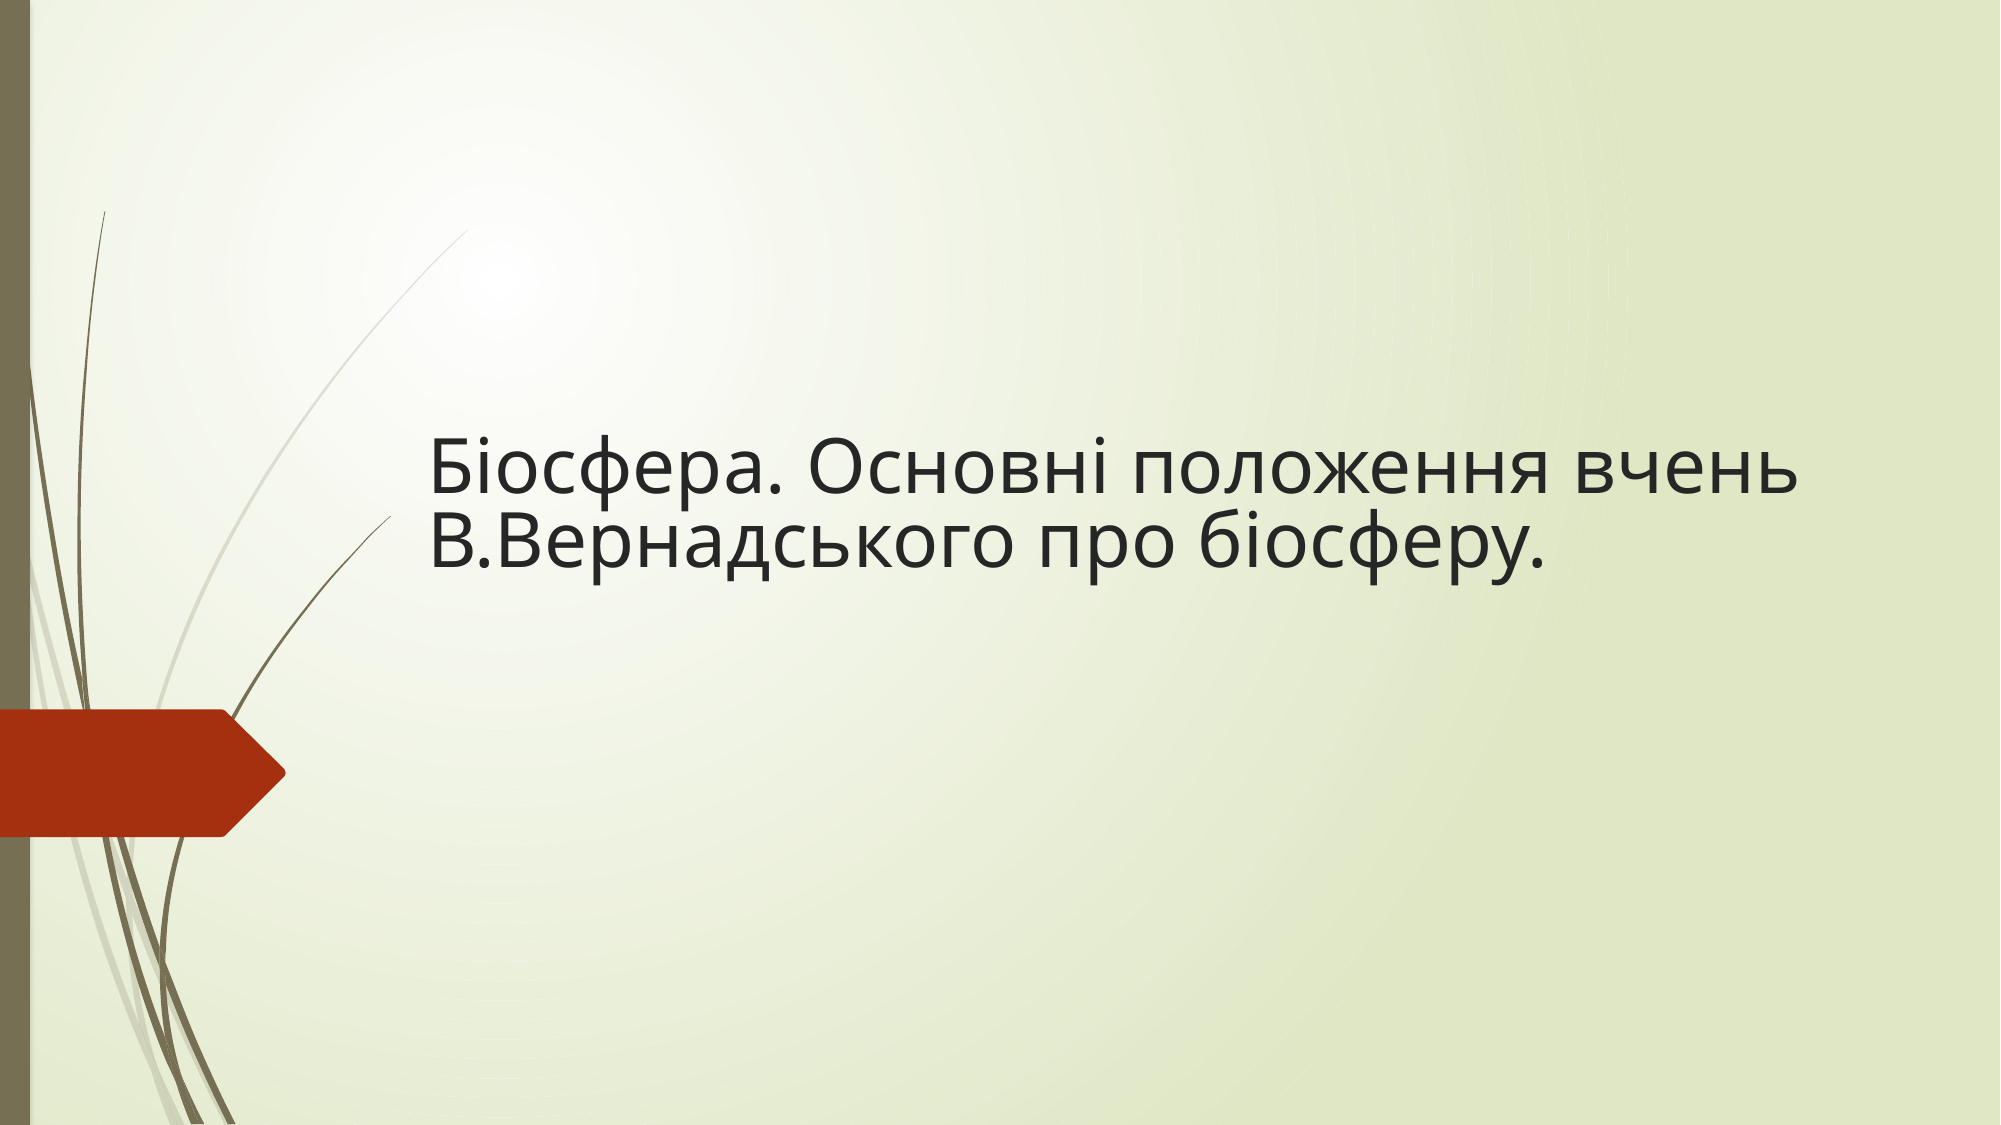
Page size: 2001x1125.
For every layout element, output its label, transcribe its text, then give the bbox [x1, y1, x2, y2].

title Біосфера. Основні положення вчень В.Вернадського про біосферу. [412, 345, 1837, 682]
